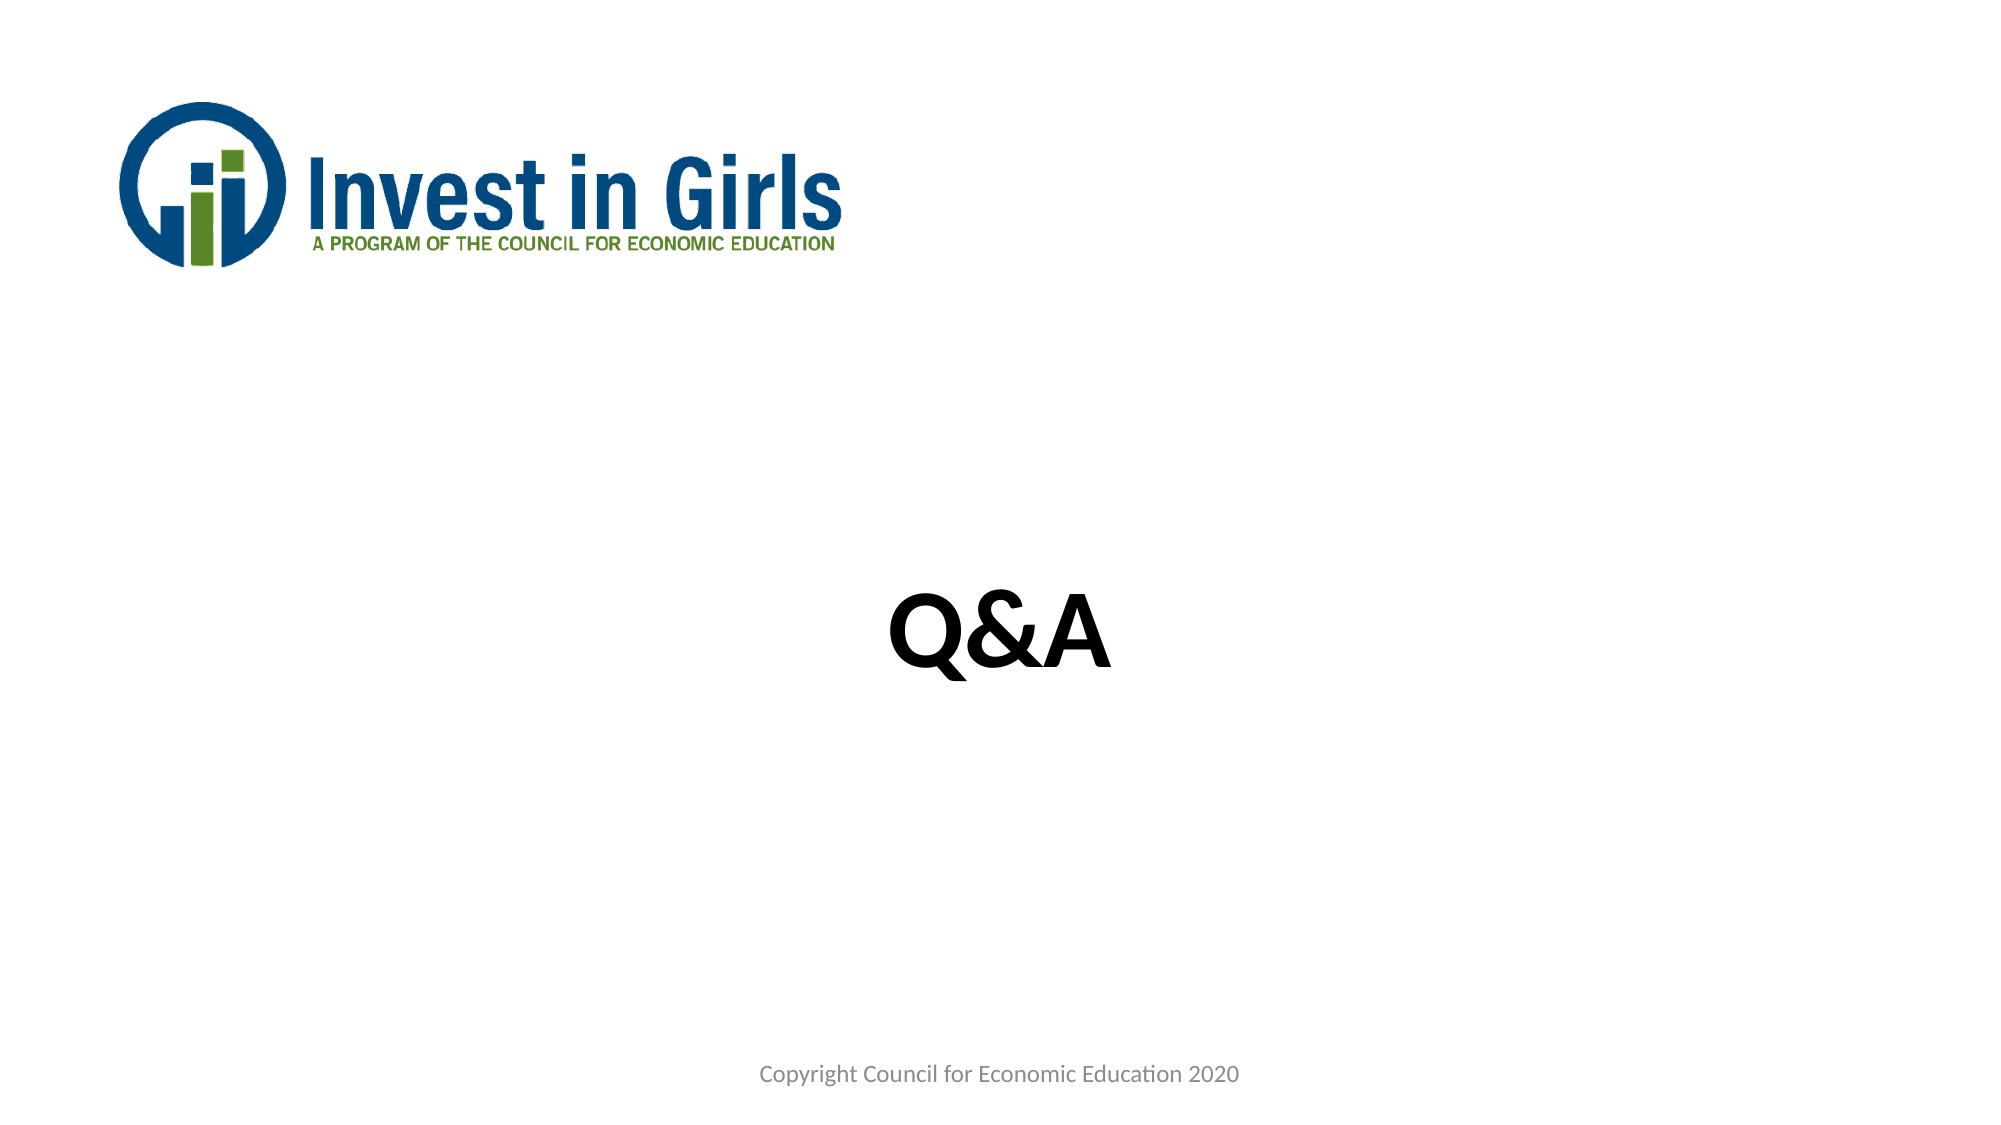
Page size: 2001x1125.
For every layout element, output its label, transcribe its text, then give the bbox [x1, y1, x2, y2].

picture [107, 96, 858, 271]
footer Copyright Council for Economic Education 2020 [662, 1042, 1338, 1103]
list Q&A [137, 562, 1863, 706]
